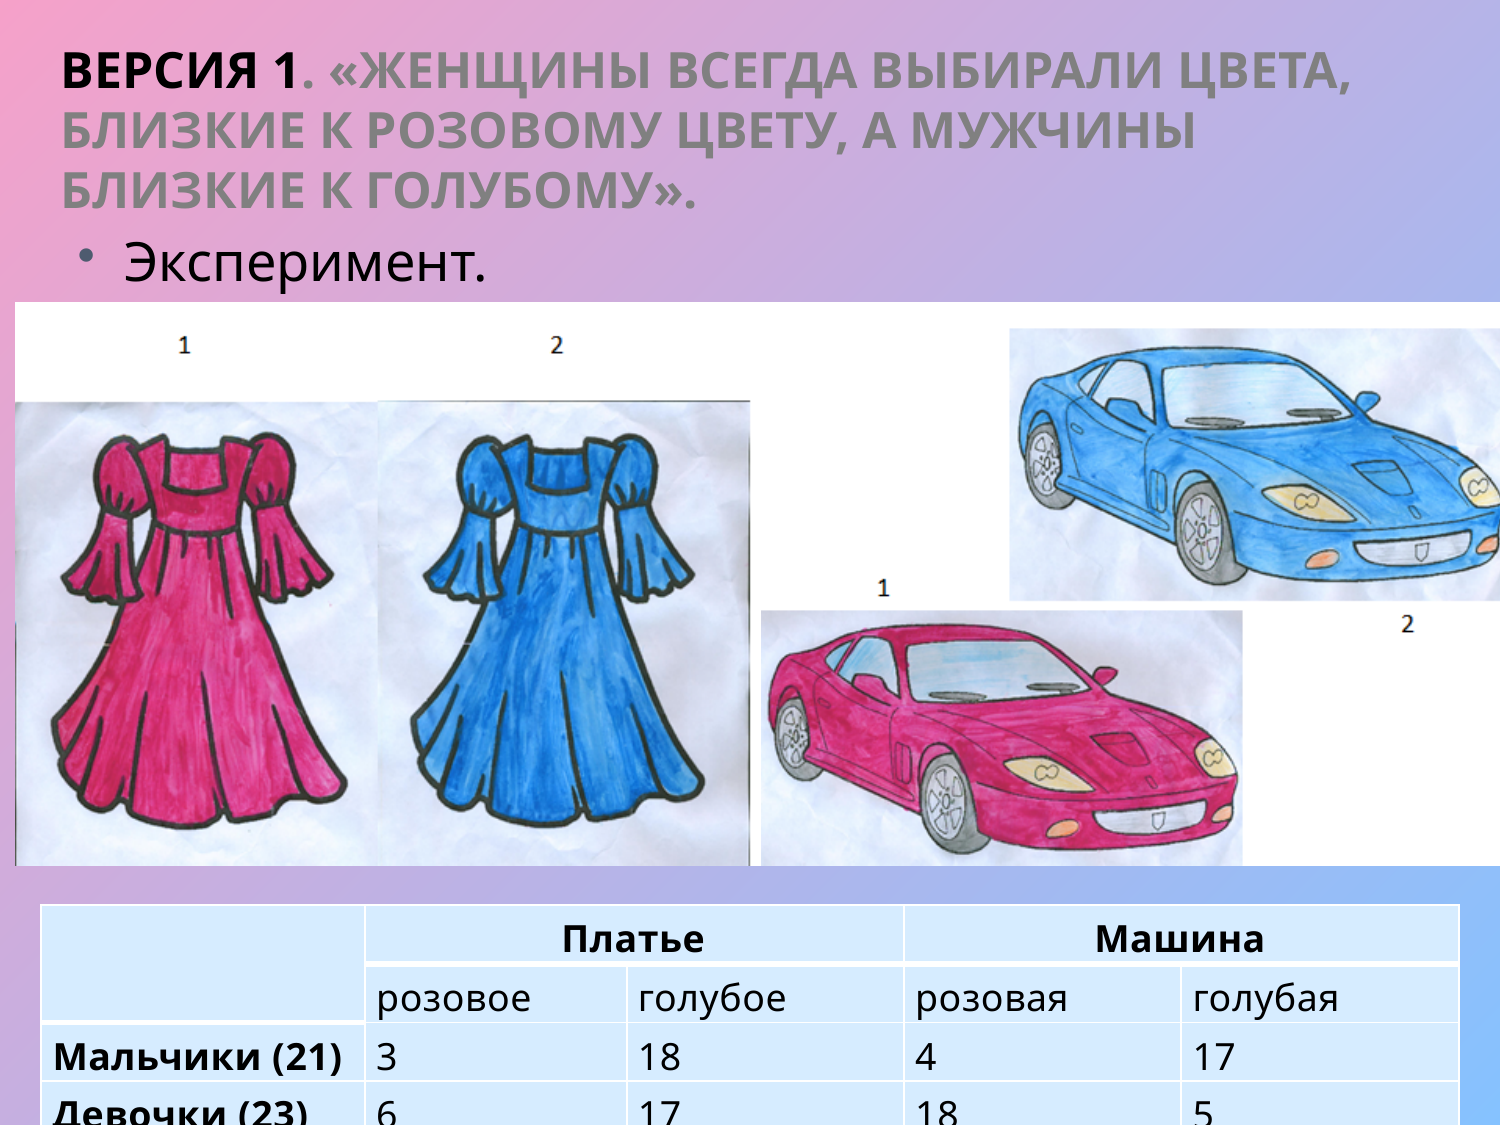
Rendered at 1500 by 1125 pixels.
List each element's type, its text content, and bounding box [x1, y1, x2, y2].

table_cell 4 [905, 1023, 1180, 1080]
table_cell розовое [366, 967, 626, 1022]
table_header Машина [905, 906, 1458, 961]
table_cell голубое [628, 967, 903, 1022]
table_cell 17 [628, 1082, 903, 1125]
table_cell 18 [905, 1082, 1180, 1125]
table_cell голубая [1182, 967, 1458, 1022]
title Версия 1. «Женщины всегда выбирали цвета, близкие к розовому цвету, а мужчины близкие к голубому». [53, 30, 1390, 219]
table_cell 5 [1182, 1082, 1458, 1125]
picture [15, 302, 1500, 867]
table_cell 18 [628, 1023, 903, 1080]
table_cell 17 [1182, 1023, 1458, 1080]
table_header [42, 906, 364, 1020]
table_cell 6 [366, 1082, 626, 1125]
table_header Платье [366, 906, 903, 961]
list Эксперимент. [64, 219, 1253, 299]
table_cell Мальчики (21) [42, 1025, 364, 1080]
table_cell розовая [905, 967, 1180, 1022]
table_cell 3 [366, 1023, 626, 1080]
table_cell Девочки (23) [42, 1082, 364, 1125]
